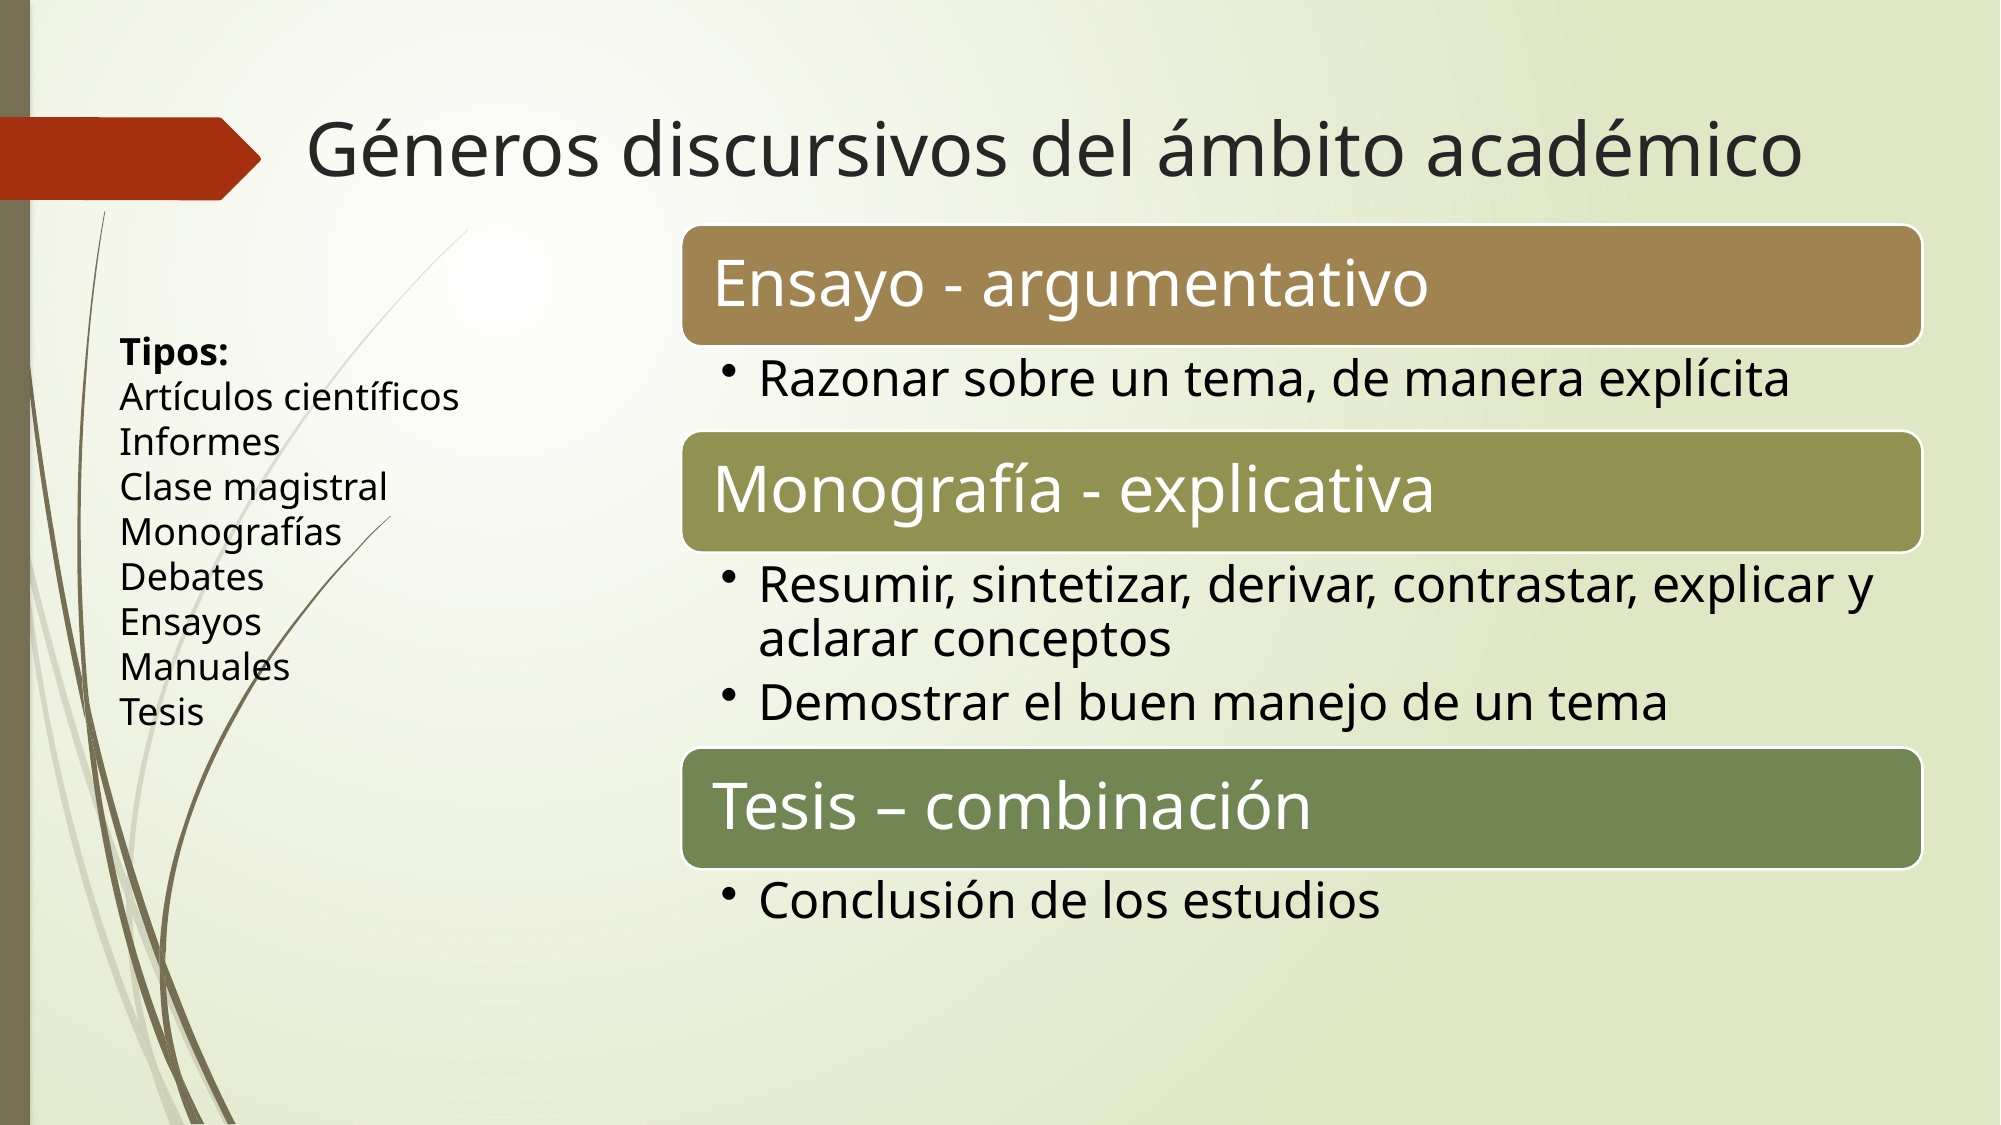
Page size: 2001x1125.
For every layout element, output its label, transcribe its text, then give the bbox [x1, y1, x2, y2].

text_box Tipos: Artículos científicos Informes Clase magistral Monografías Debates Ensayos Manuales Tesis [104, 321, 476, 741]
title Géneros discursivos del ámbito académico [290, 93, 1923, 305]
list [680, 222, 1923, 956]
